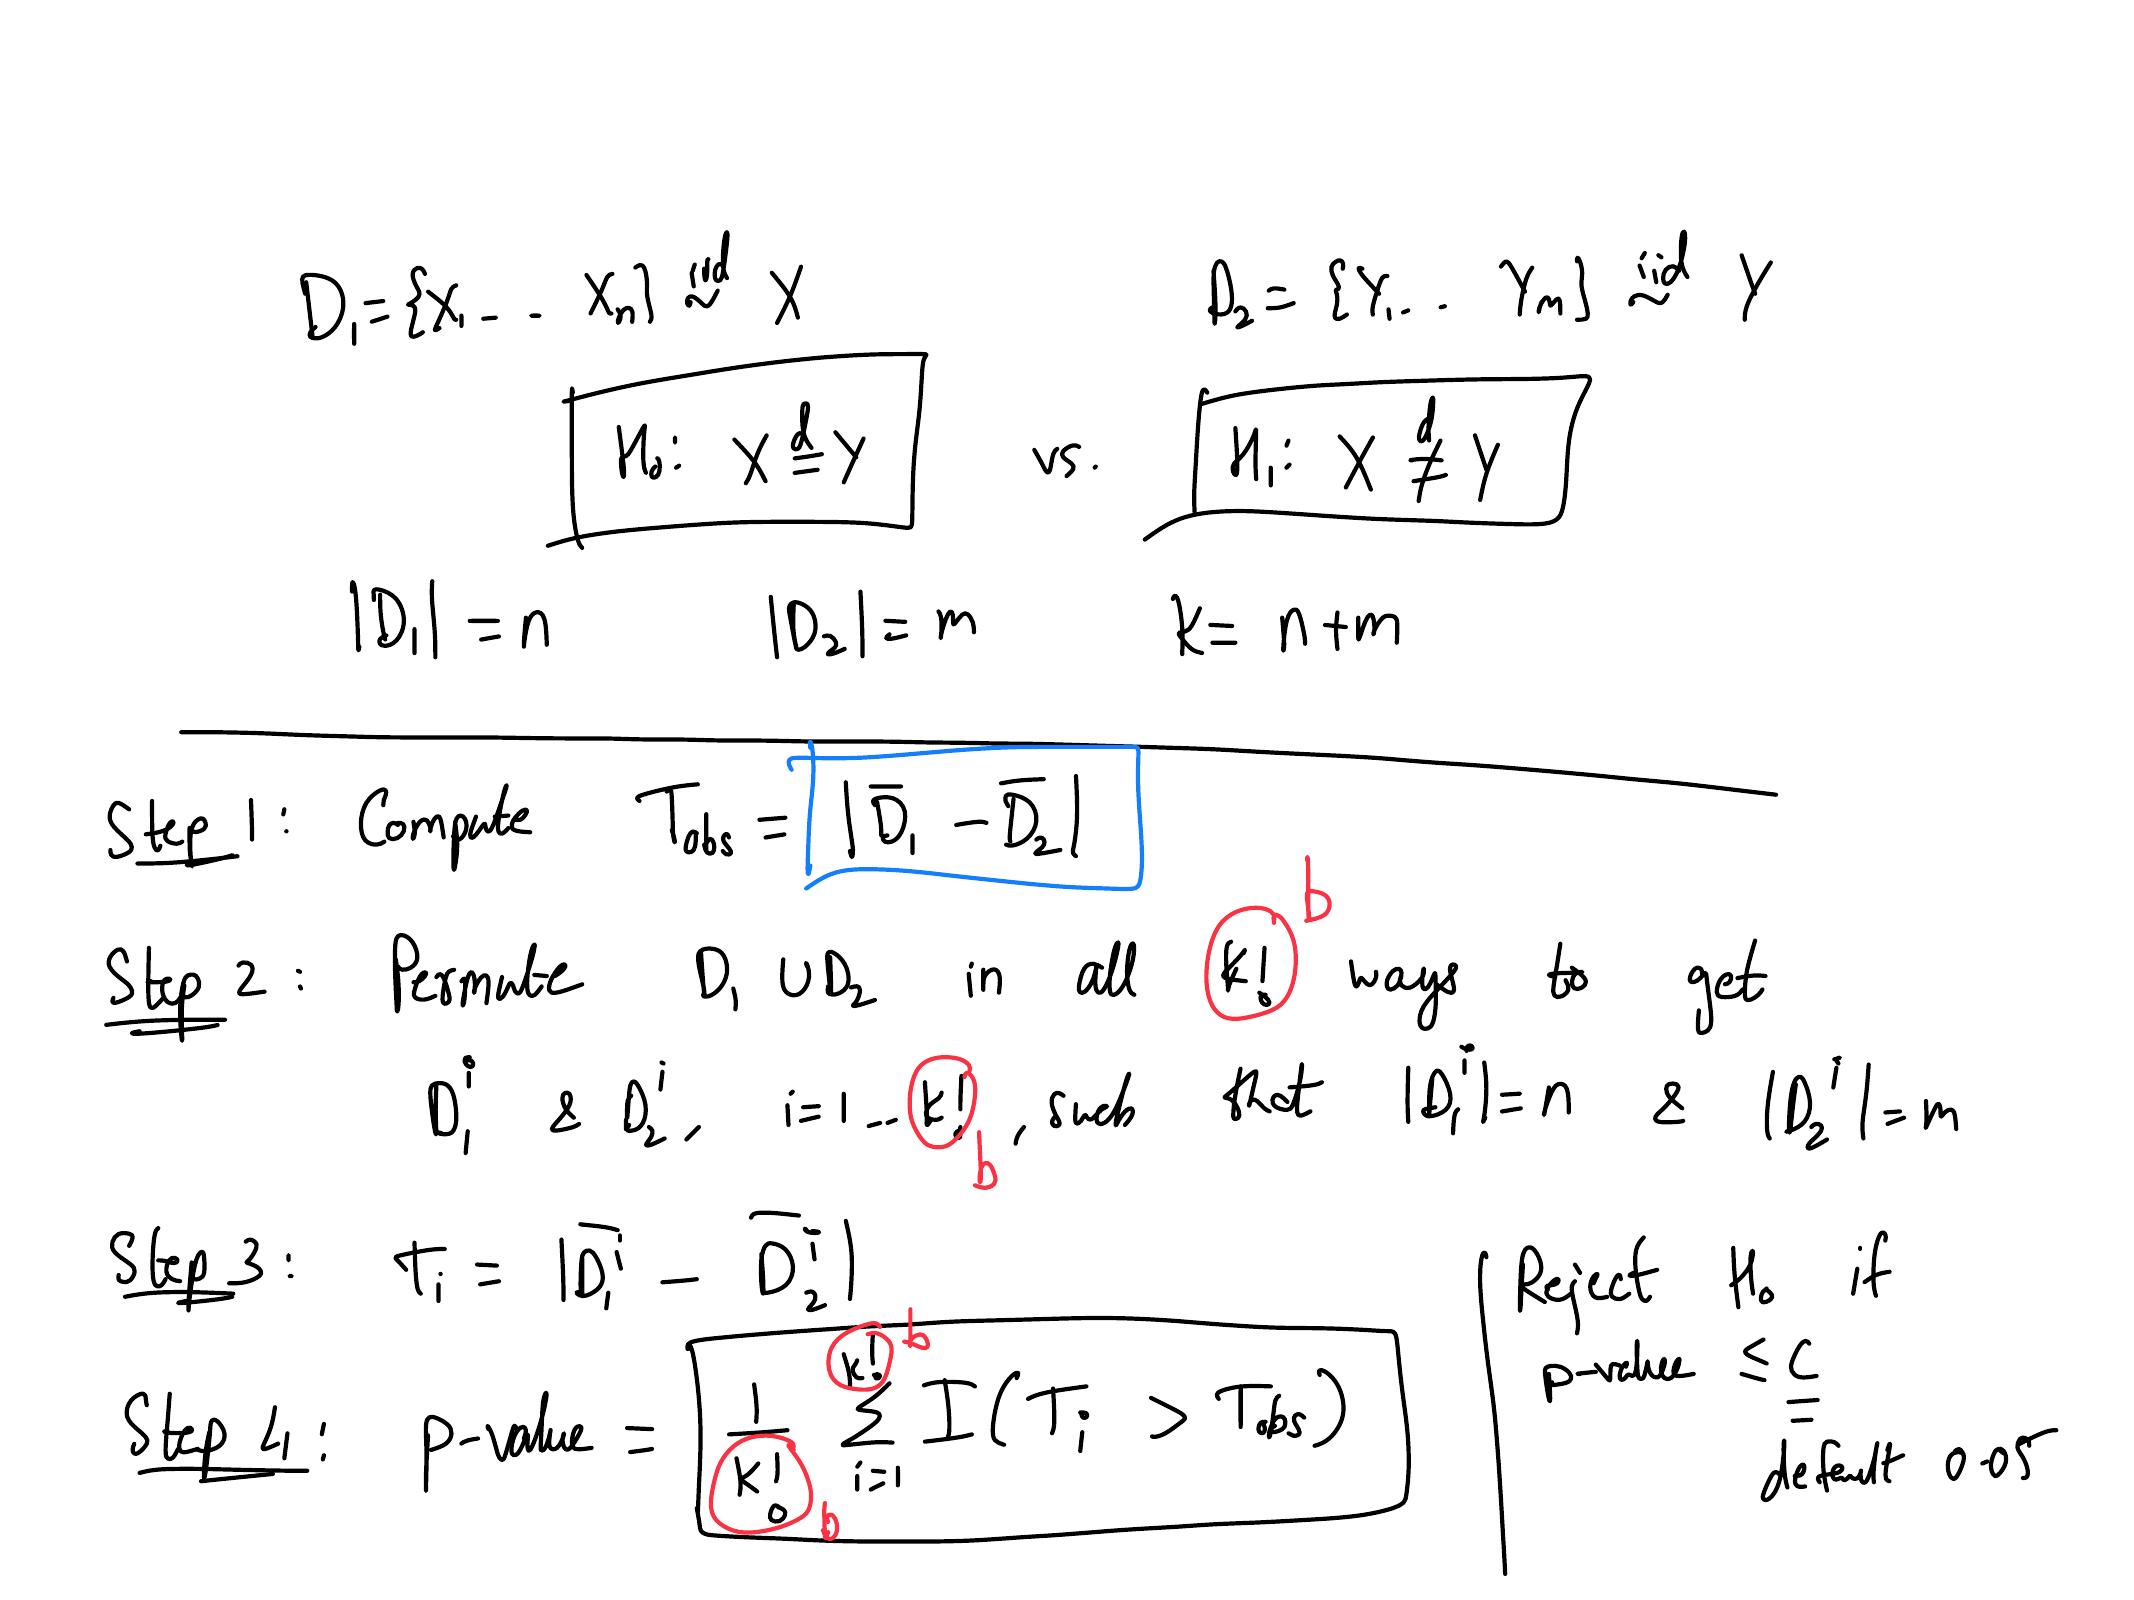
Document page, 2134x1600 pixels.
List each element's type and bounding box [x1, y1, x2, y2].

text_box [105, 231, 2057, 1575]
text_box [1144, 231, 1772, 540]
